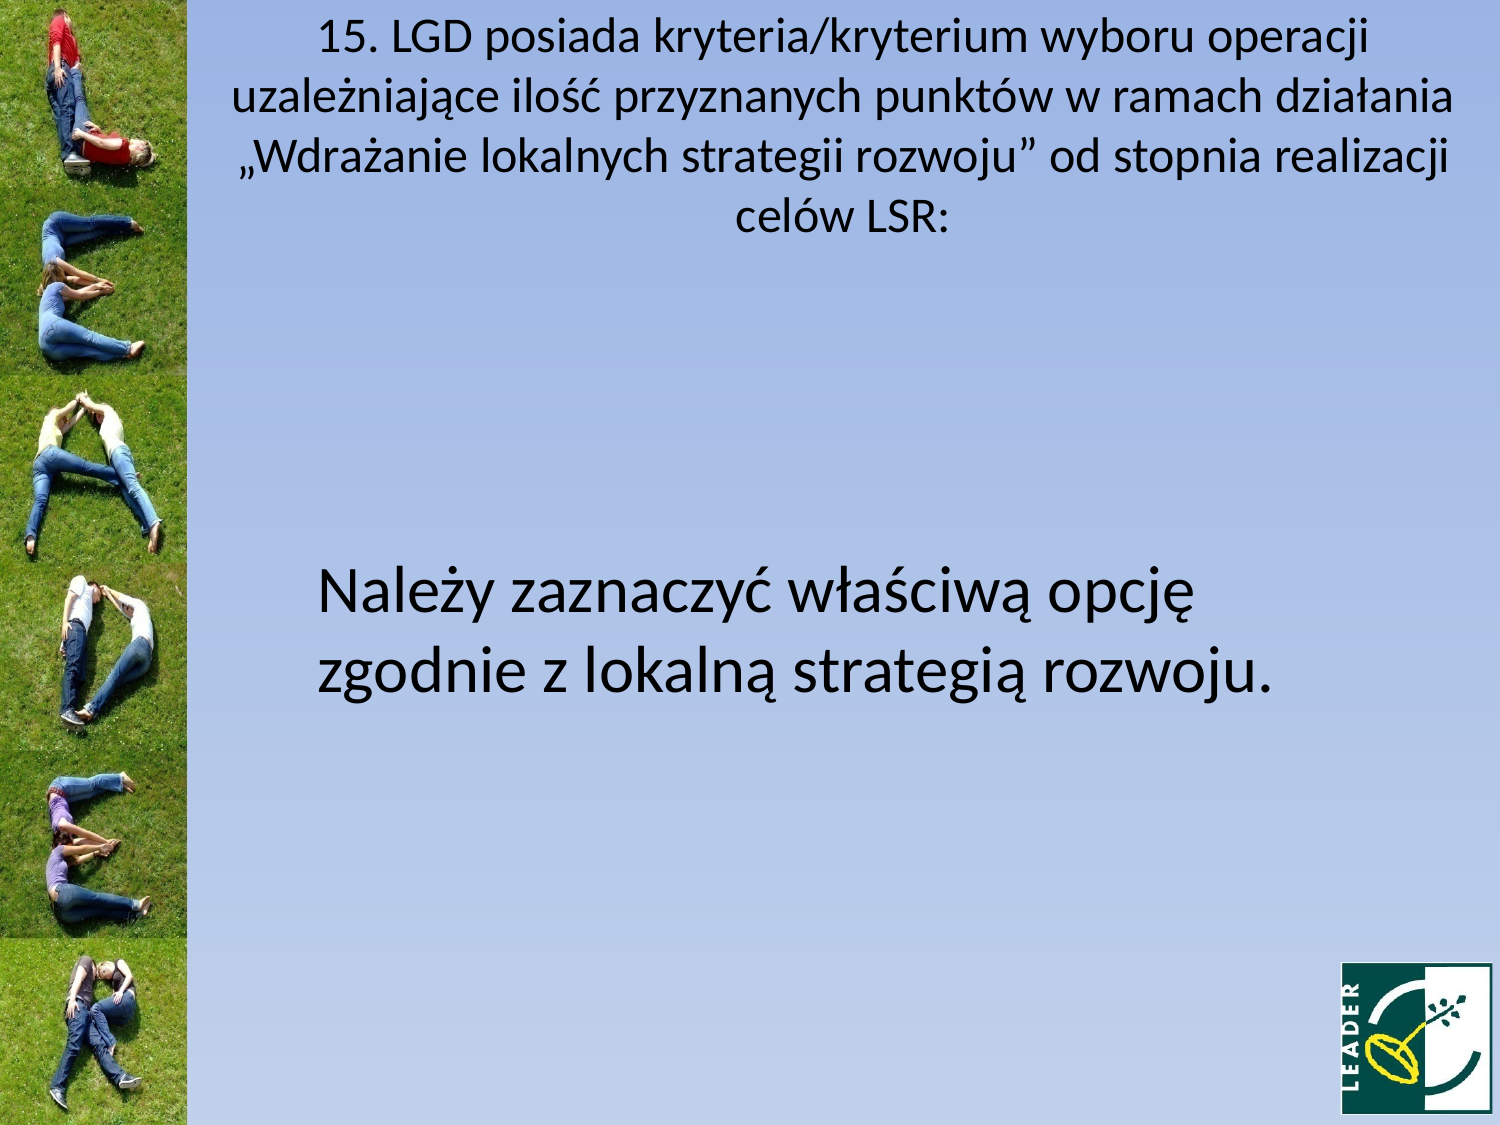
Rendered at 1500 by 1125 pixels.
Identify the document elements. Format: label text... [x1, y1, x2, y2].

picture [1340, 962, 1493, 1115]
picture [0, 0, 188, 1125]
list Należy zaznaczyć właściwą opcję zgodnie z lokalną strategią rozwoju. [245, 538, 1426, 1006]
title 15. LGD posiada kryteria/kryterium wyboru operacji uzależniające ilość przyznanych punktów w ramach działania „Wdrażanie lokalnych strategii rozwoju” od stopnia realizacji celów LSR: [198, 11, 1489, 233]
